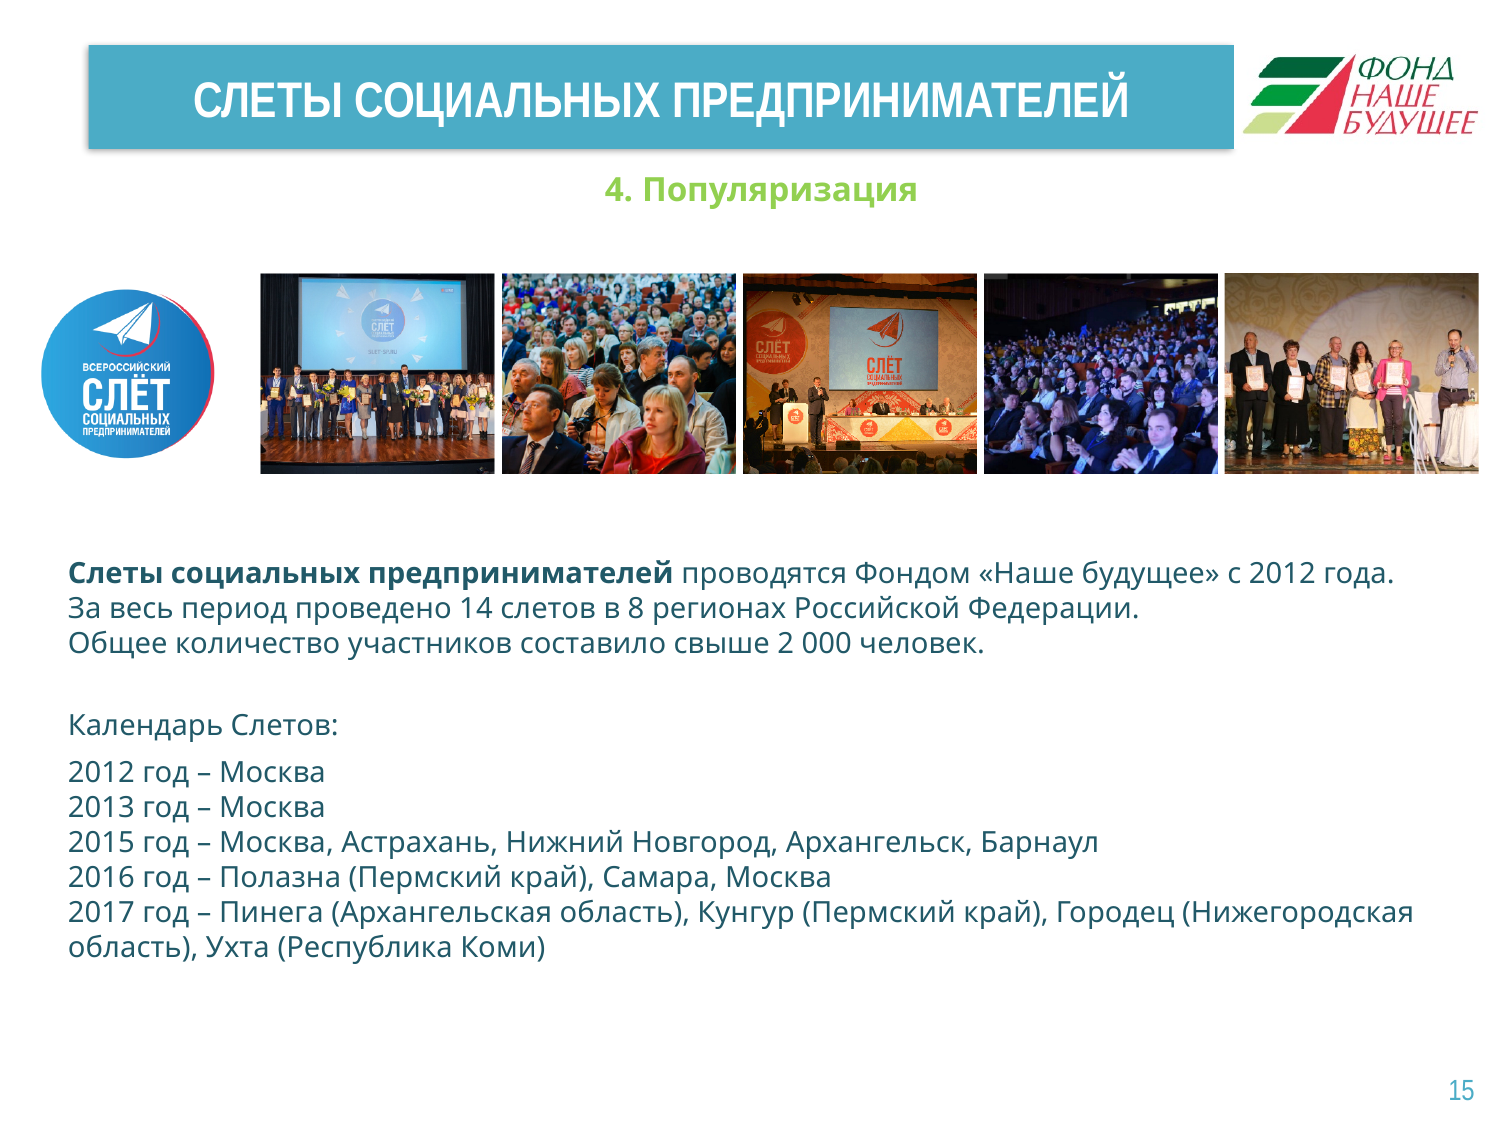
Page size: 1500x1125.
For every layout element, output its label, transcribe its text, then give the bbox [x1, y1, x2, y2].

title СЛЕТЫ СОЦИАЛЬНЫХ ПРЕДПРИНИМАТЕЛЕЙ [85, 42, 1232, 152]
text_box 4. Популяризация [41, 160, 1483, 216]
text_box Слеты социальных предпринимателей проводятся Фондом «Наше будущее» с 2012 года. За весь период проведено 14 слетов в 8 регионах Российской Федерации. Общее количество участников составило свыше 2 000 человек. Календарь Слетов: 2012 год – Москва 2013 год – Москва 2015 год – Москва, Астрахань, Нижний Новгород, Архангельск, Барнаул 2016 год – Полазна (Пермский край), Самара, Москва 2017 год – Пинега (Архангельская область), Кунгур (Пермский край), Городец (Нижегородская область), Ухта (Республика Коми) [53, 546, 1459, 971]
slide_number 15 [1411, 1058, 1490, 1119]
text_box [253, 266, 1479, 481]
picture [33, 279, 219, 465]
picture [1233, 42, 1491, 149]
